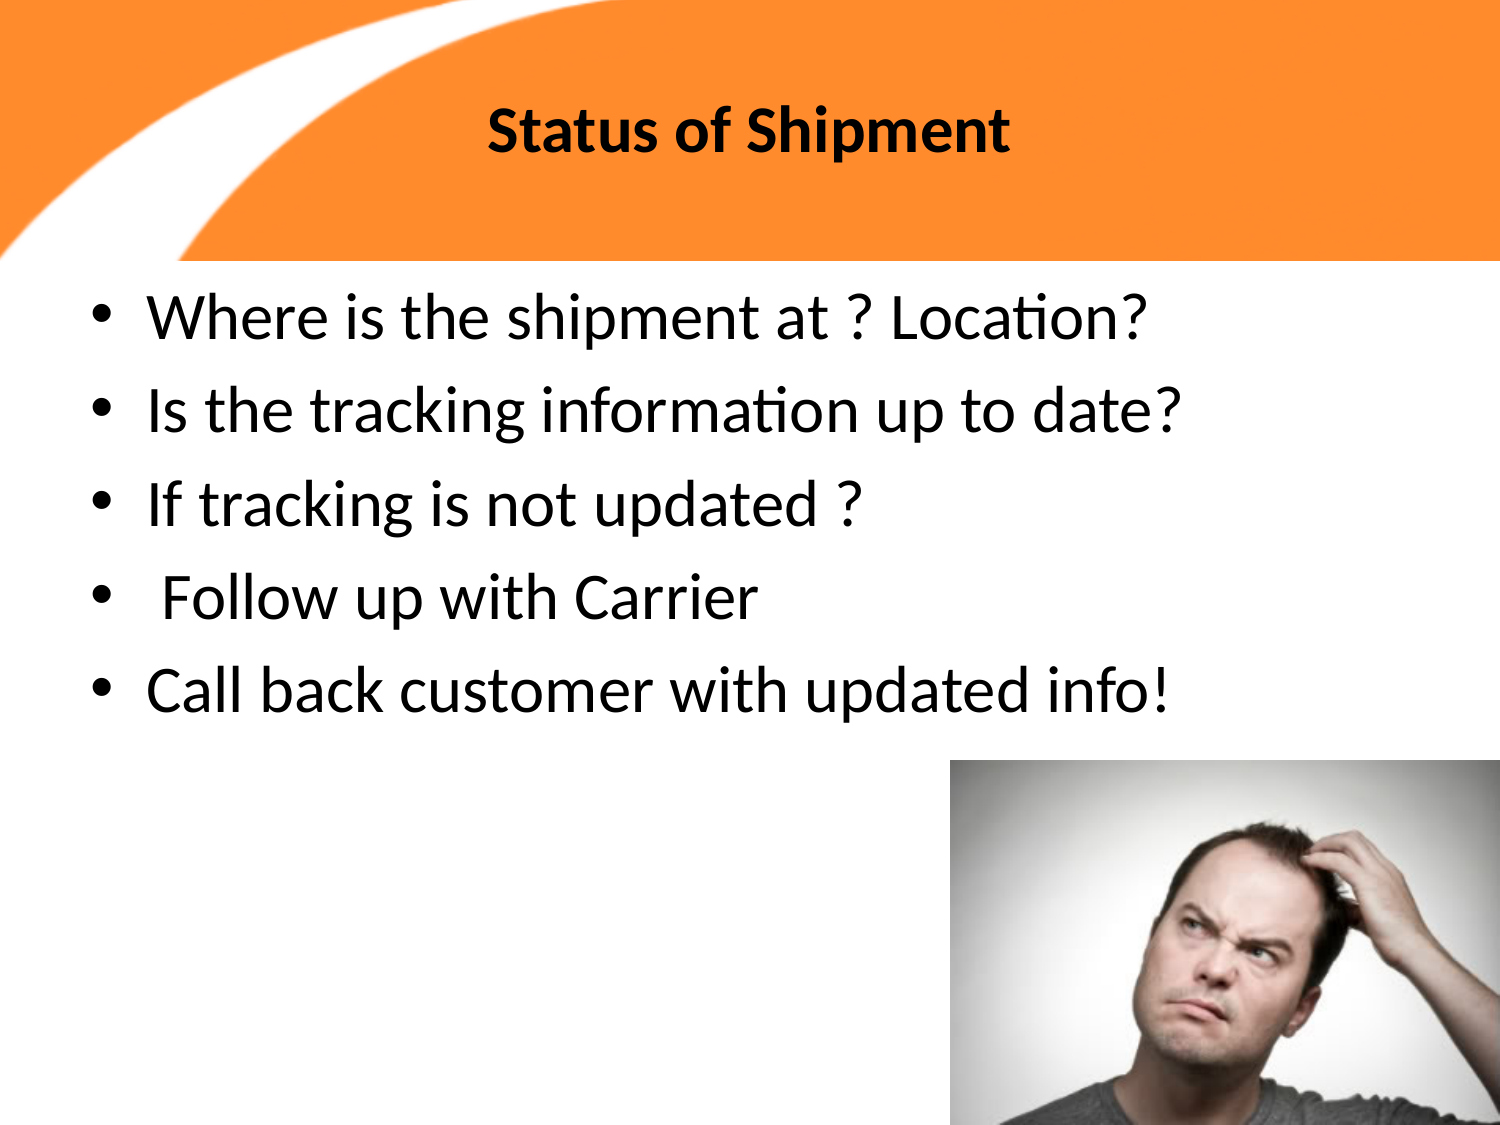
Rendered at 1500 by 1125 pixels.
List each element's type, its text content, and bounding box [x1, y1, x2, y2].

list Status of Shipment Where is the shipment at ? Location? Is the tracking information up to date? If tracking is not updated ? Follow up with Carrier Call back customer with updated info! [75, 271, 1425, 1047]
picture [950, 760, 1500, 1125]
picture [0, 0, 1500, 262]
